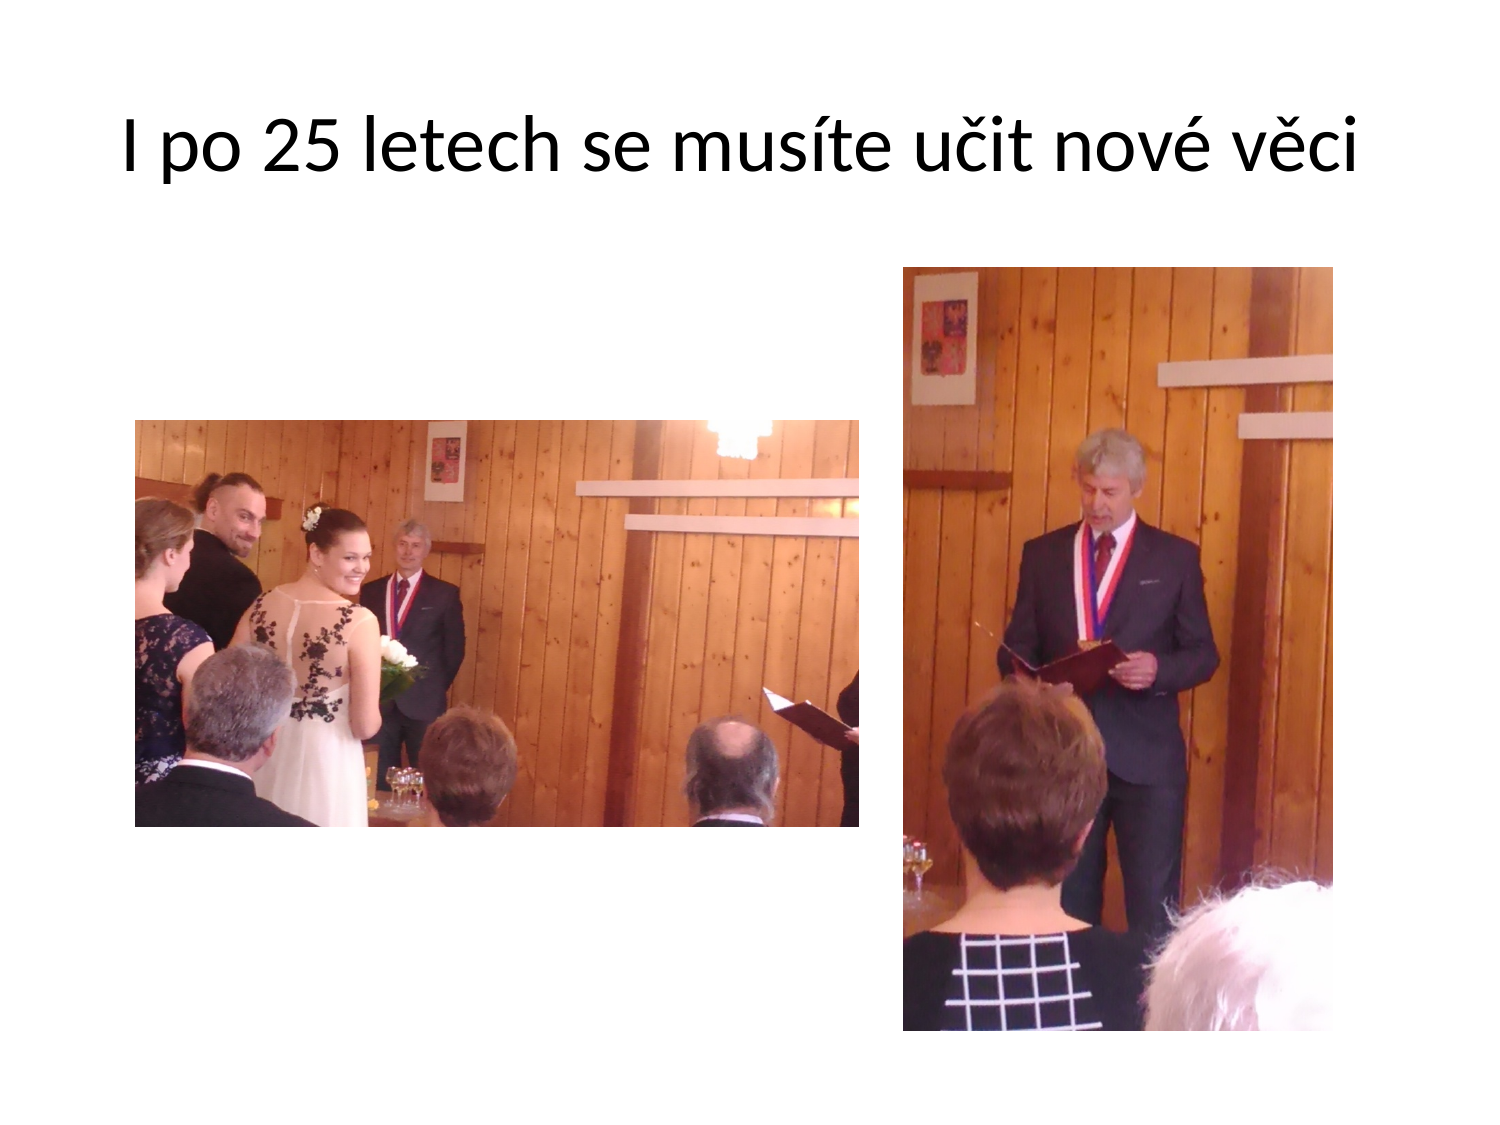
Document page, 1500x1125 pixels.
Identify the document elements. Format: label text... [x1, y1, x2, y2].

title I po 25 letech se musíte učit nové věci [75, 45, 1425, 233]
picture [903, 266, 1334, 1031]
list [135, 420, 859, 828]
